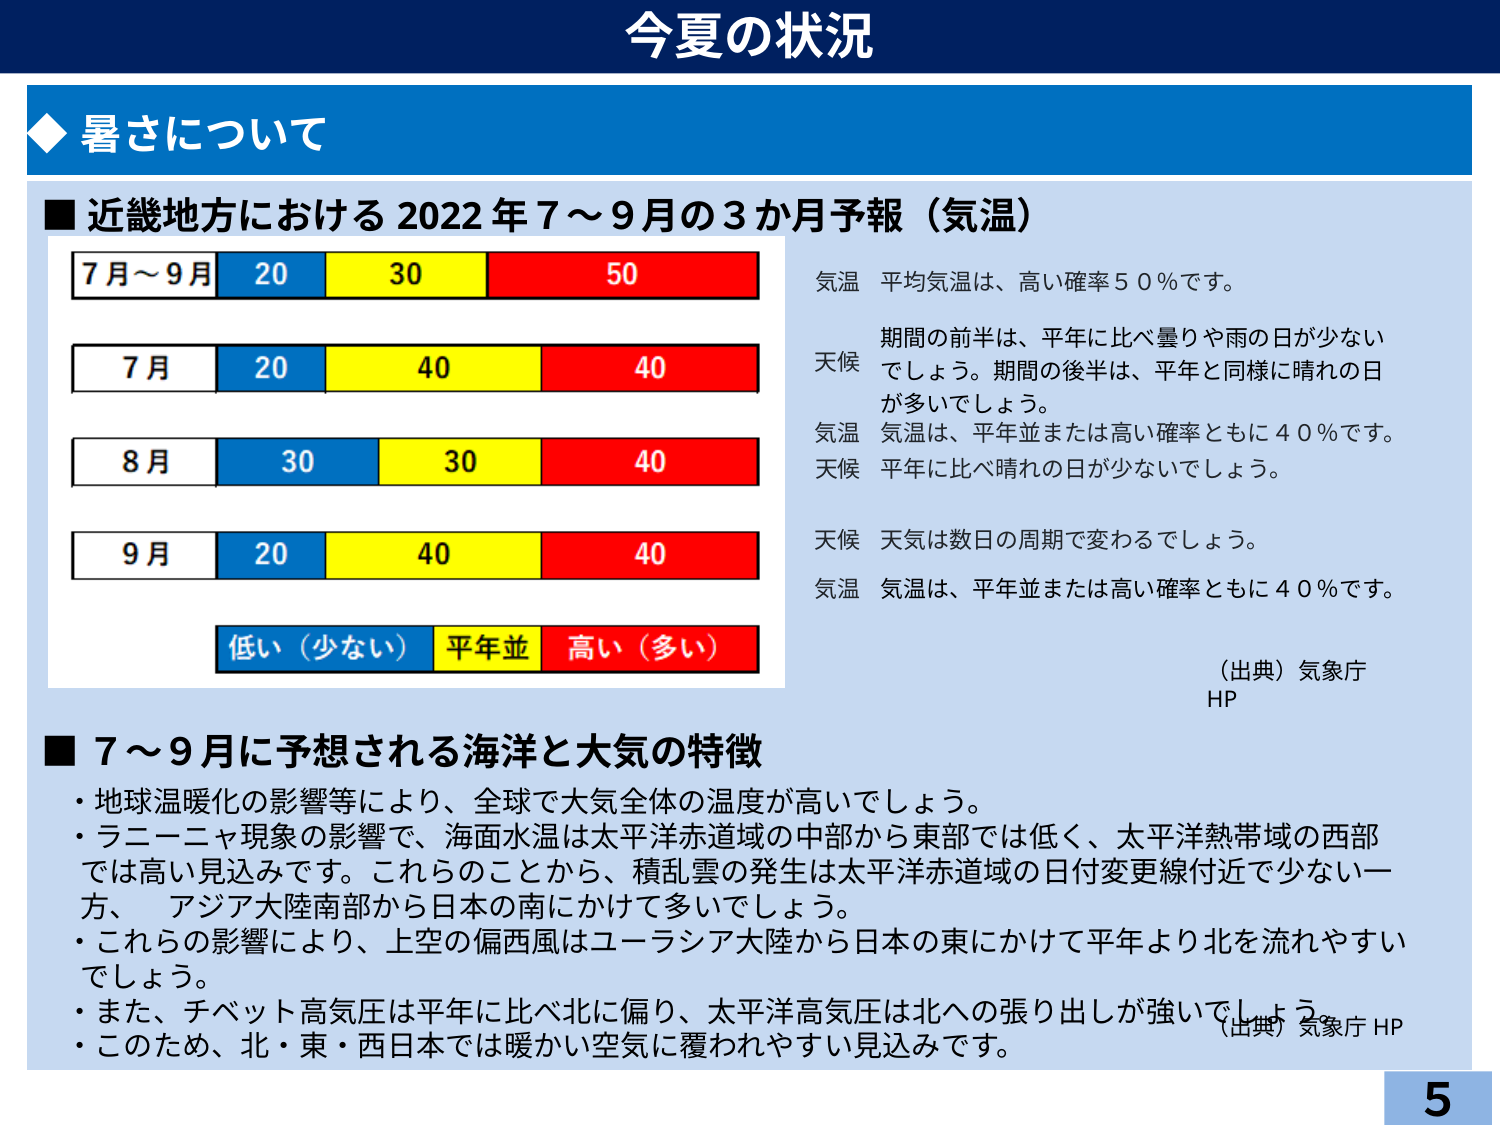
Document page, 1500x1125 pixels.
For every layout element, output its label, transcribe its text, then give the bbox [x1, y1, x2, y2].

table_cell 気温 [808, 562, 874, 611]
text_box ５ [1384, 1071, 1492, 1125]
text_box ■７～９月に予想される海洋と大気の特徴 [26, 720, 1023, 781]
table_header 気温 [808, 256, 874, 304]
table_cell 気温は、平年並または高い確率ともに４０％です。 [874, 562, 1413, 611]
table_header 天候 [808, 313, 874, 408]
table_header 期間の前半は、平年に比べ曇りや雨の日が少ないでしょう。期間の後半は、平年と同様に晴れの日が多いでしょう。 [874, 313, 1413, 408]
table_cell [27, 181, 1472, 1070]
table_header 天候 [808, 448, 874, 491]
table_cell 気温 [808, 408, 874, 448]
text_box 今夏の状況 [0, 0, 1500, 74]
table_header ◆暑さについて [27, 85, 1472, 175]
table_header 天候 [808, 514, 874, 562]
table_header 平均気温は、高い確率５０％です。 [874, 256, 1413, 304]
text_box ・地球温暖化の影響等により、全球で大気全体の温度が高いでしょう。 ・ラニーニャ現象の影響で、海面水温は太平洋赤道域の中部から東部では低く、太平洋熱帯域の西部では高い見込みです。これらのことから、積乱雲の発生は太平洋赤道域の日付変更線付近で少ない一方、 アジア大陸南部から日本の南にかけて多いでしょう。 ・これらの影響により、上空の偏西風はユーラシア大陸から日本の東にかけて平年より北を流れやすいでしょう。 ・また、チベット高気圧は平年に比べ北に偏り、太平洋高気圧は北への張り出しが強いでしょう。 ・このため、北・東・西日本では暖かい空気に覆われやすい見込みです。 [50, 775, 1424, 1071]
text_box [790, 465, 1306, 587]
table_header 天気は数日の周期で変わるでしょう。 [874, 514, 1413, 562]
table_cell 気温は、平年並または高い確率ともに４０％です。 [874, 408, 1413, 448]
picture [48, 235, 785, 688]
text_box （出典）気象庁HP [1191, 1005, 1424, 1048]
text_box （出典）気象庁HP [1191, 649, 1415, 720]
table_header 平年に比べ晴れの日が少ないでしょう。 [874, 448, 1413, 491]
text_box ■近畿地方における2022年７～９月の３か月予報（気温） [26, 184, 1178, 245]
